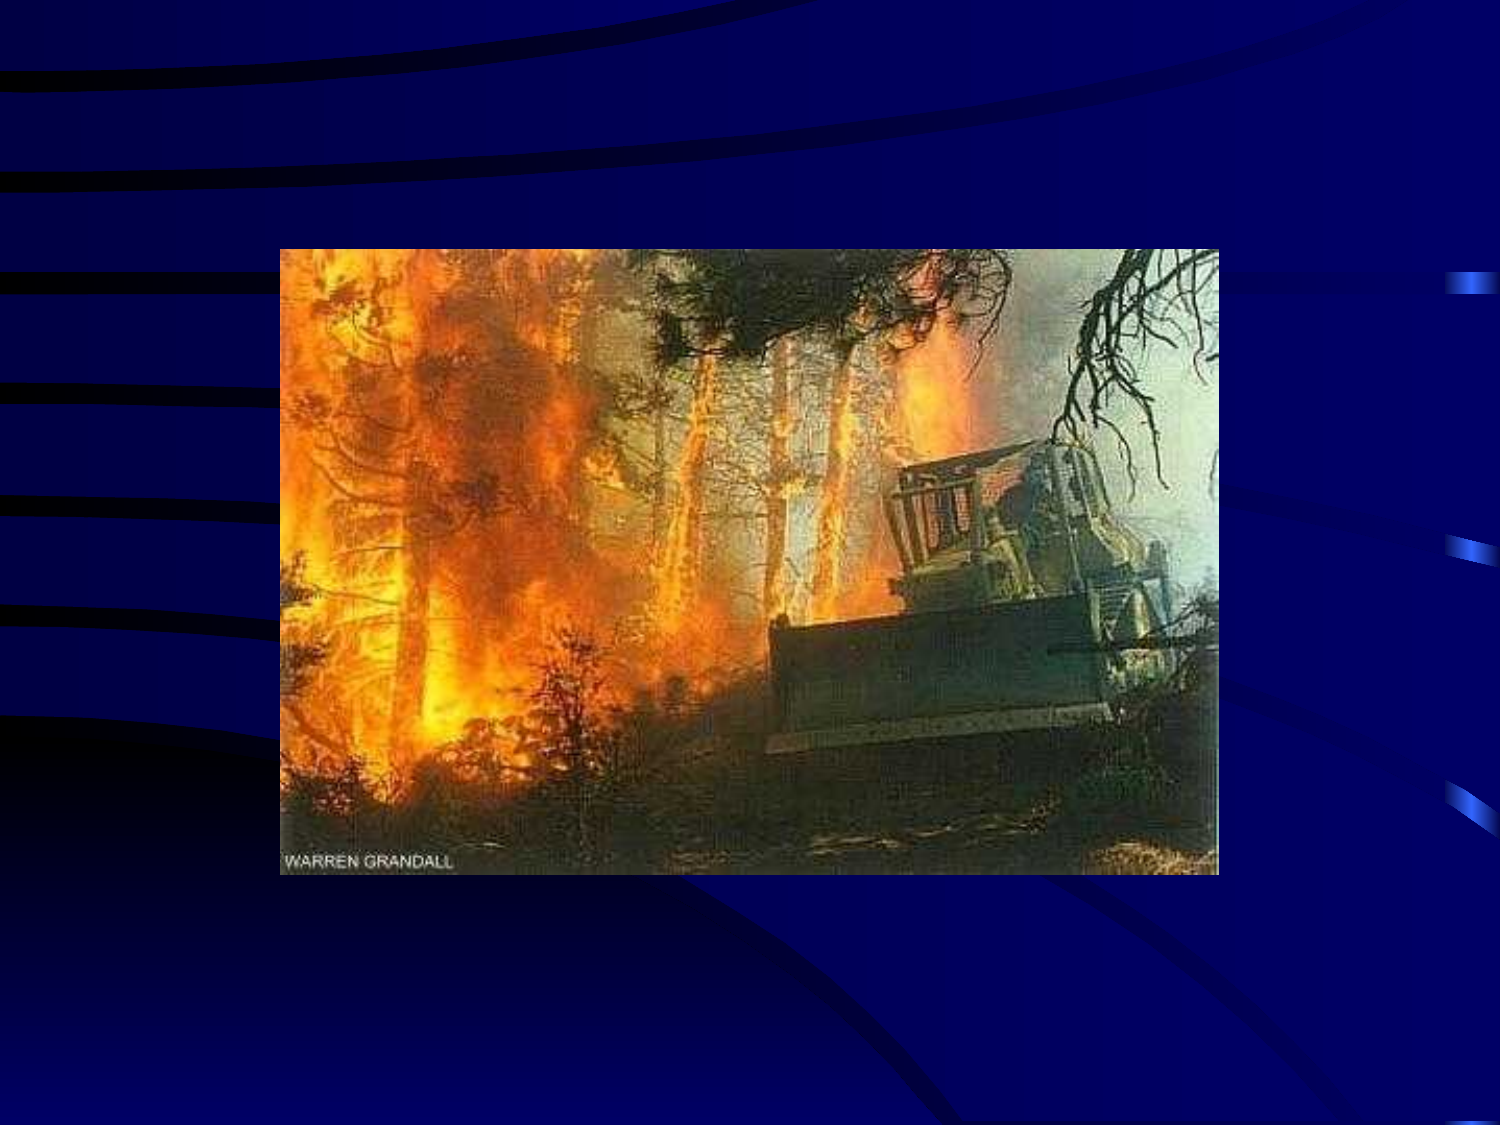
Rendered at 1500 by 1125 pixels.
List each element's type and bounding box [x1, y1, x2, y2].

picture [280, 249, 1219, 876]
